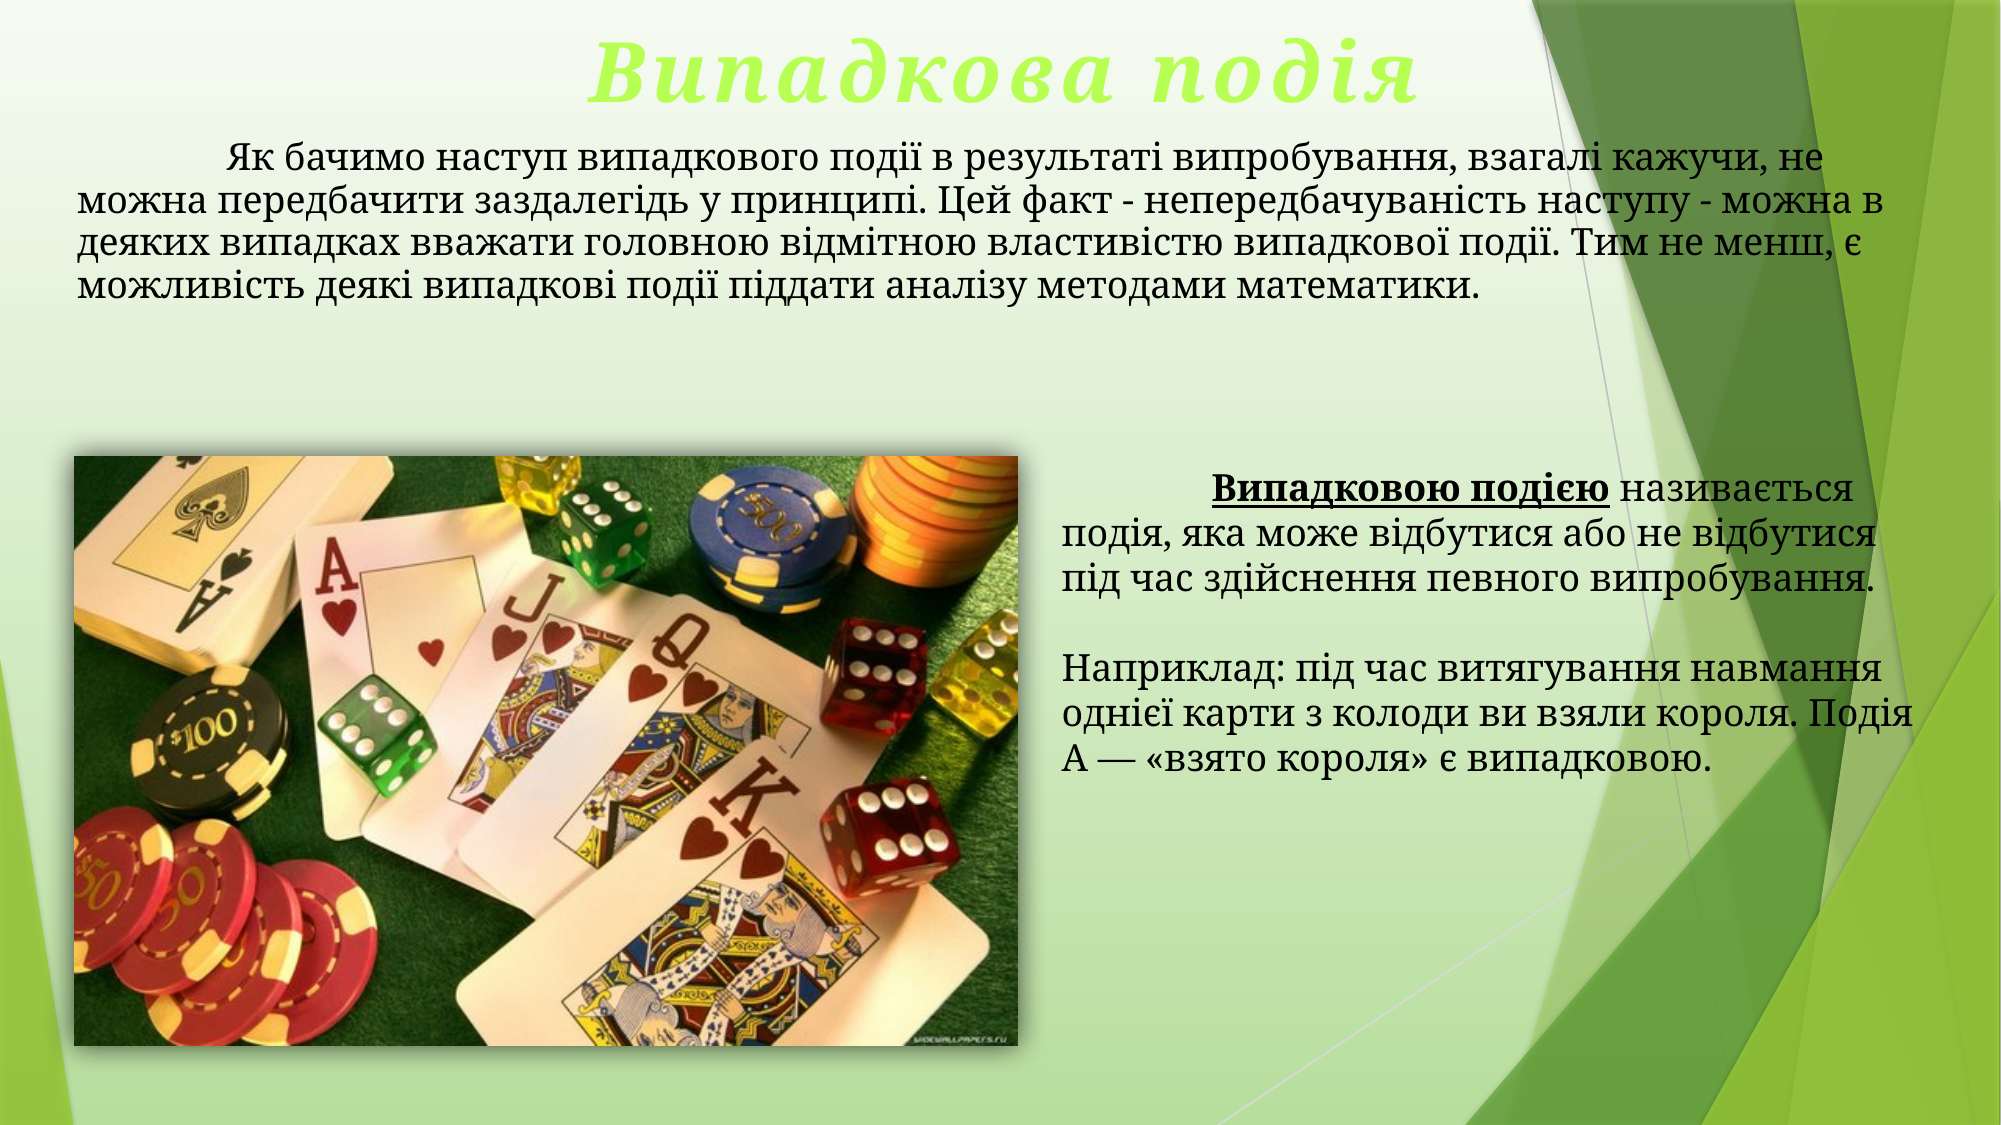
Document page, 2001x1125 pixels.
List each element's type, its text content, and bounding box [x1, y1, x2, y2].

picture [73, 456, 1019, 1047]
text_box Випадковою подією називається подія, яка може відбутися або не відбутися під час здійснення певного випробування. Наприклад: під час витягування навмання однієї карти з колоди ви взяли короля. Подія А — «взято короля» є випадковою. [1046, 456, 1950, 787]
text_box Випадкова подія [50, 11, 1958, 127]
text_box Як бачимо наступ випадкового події в результаті випробування, взагалі кажучи, не можна передбачити заздалегідь у принципі. Цей факт - непередбачуваність наступу - можна в деяких випадках вважати головною відмітною властивістю випадкової події. Тим не менш, є можливість деякі випадкові події піддати аналізу методами математики. [62, 128, 1926, 486]
